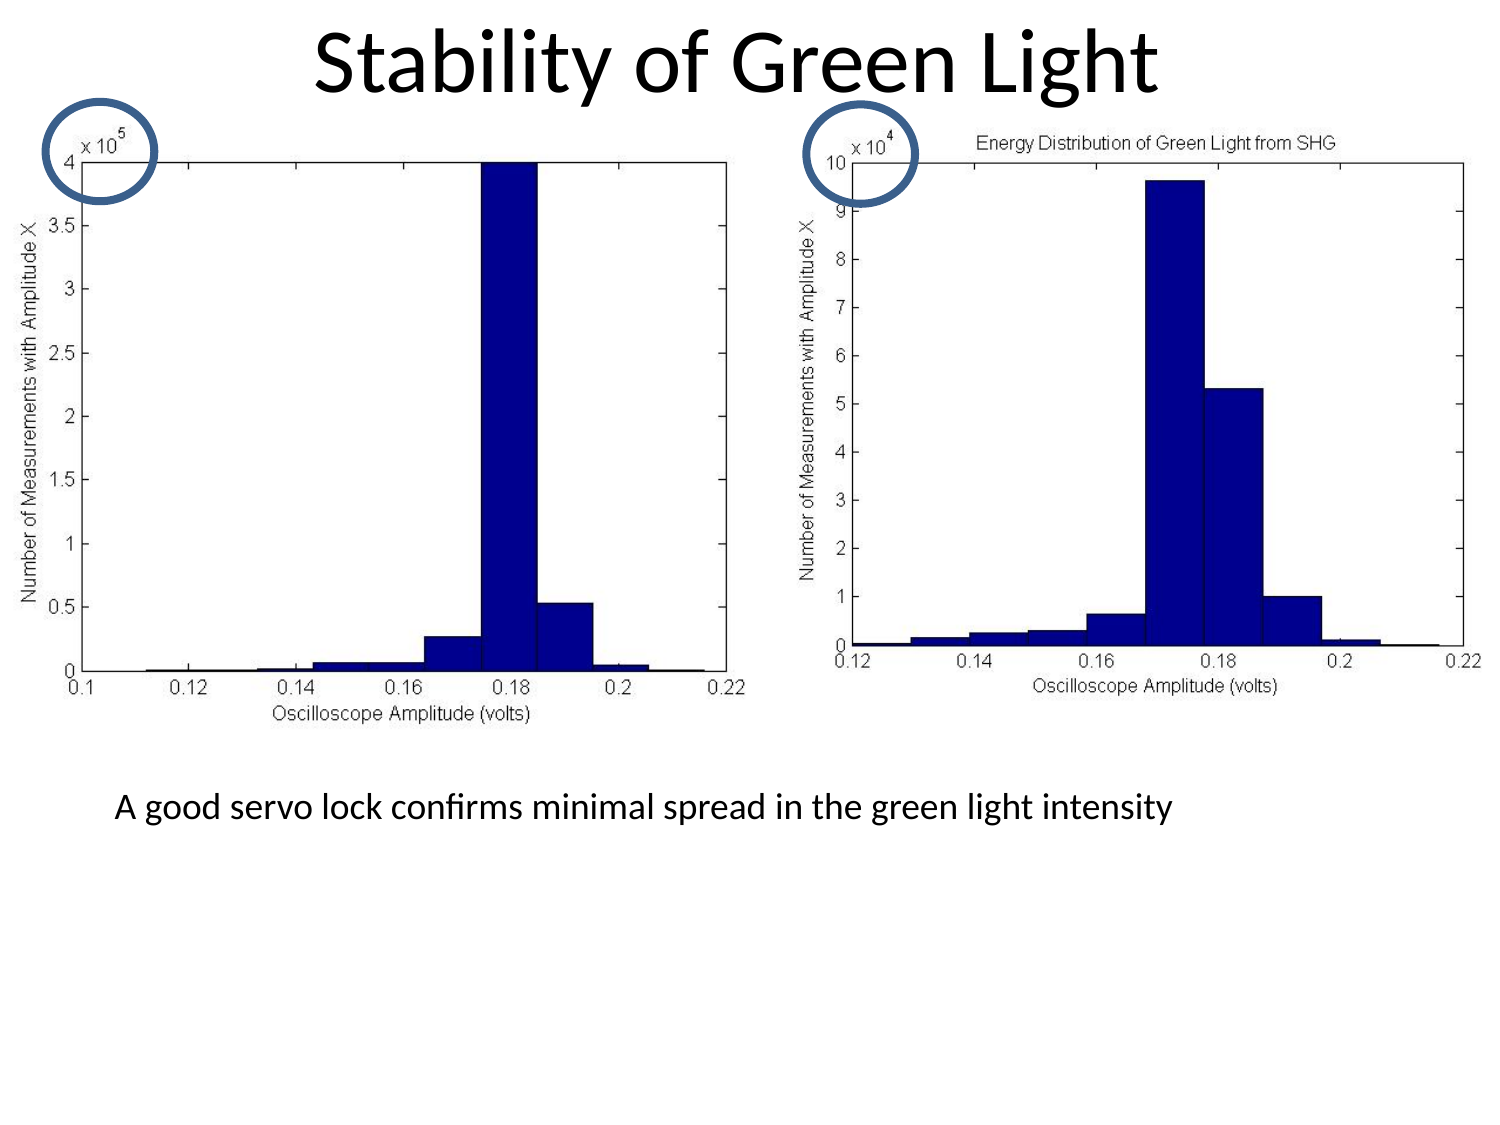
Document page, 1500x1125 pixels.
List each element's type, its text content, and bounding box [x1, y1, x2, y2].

text_box A good servo lock confirms minimal spread in the green light intensity [99, 774, 1300, 835]
text_box [59, 97, 141, 113]
text_box [819, 100, 902, 116]
picture [0, 115, 1500, 739]
title Stability of Green Light [112, 0, 1363, 116]
